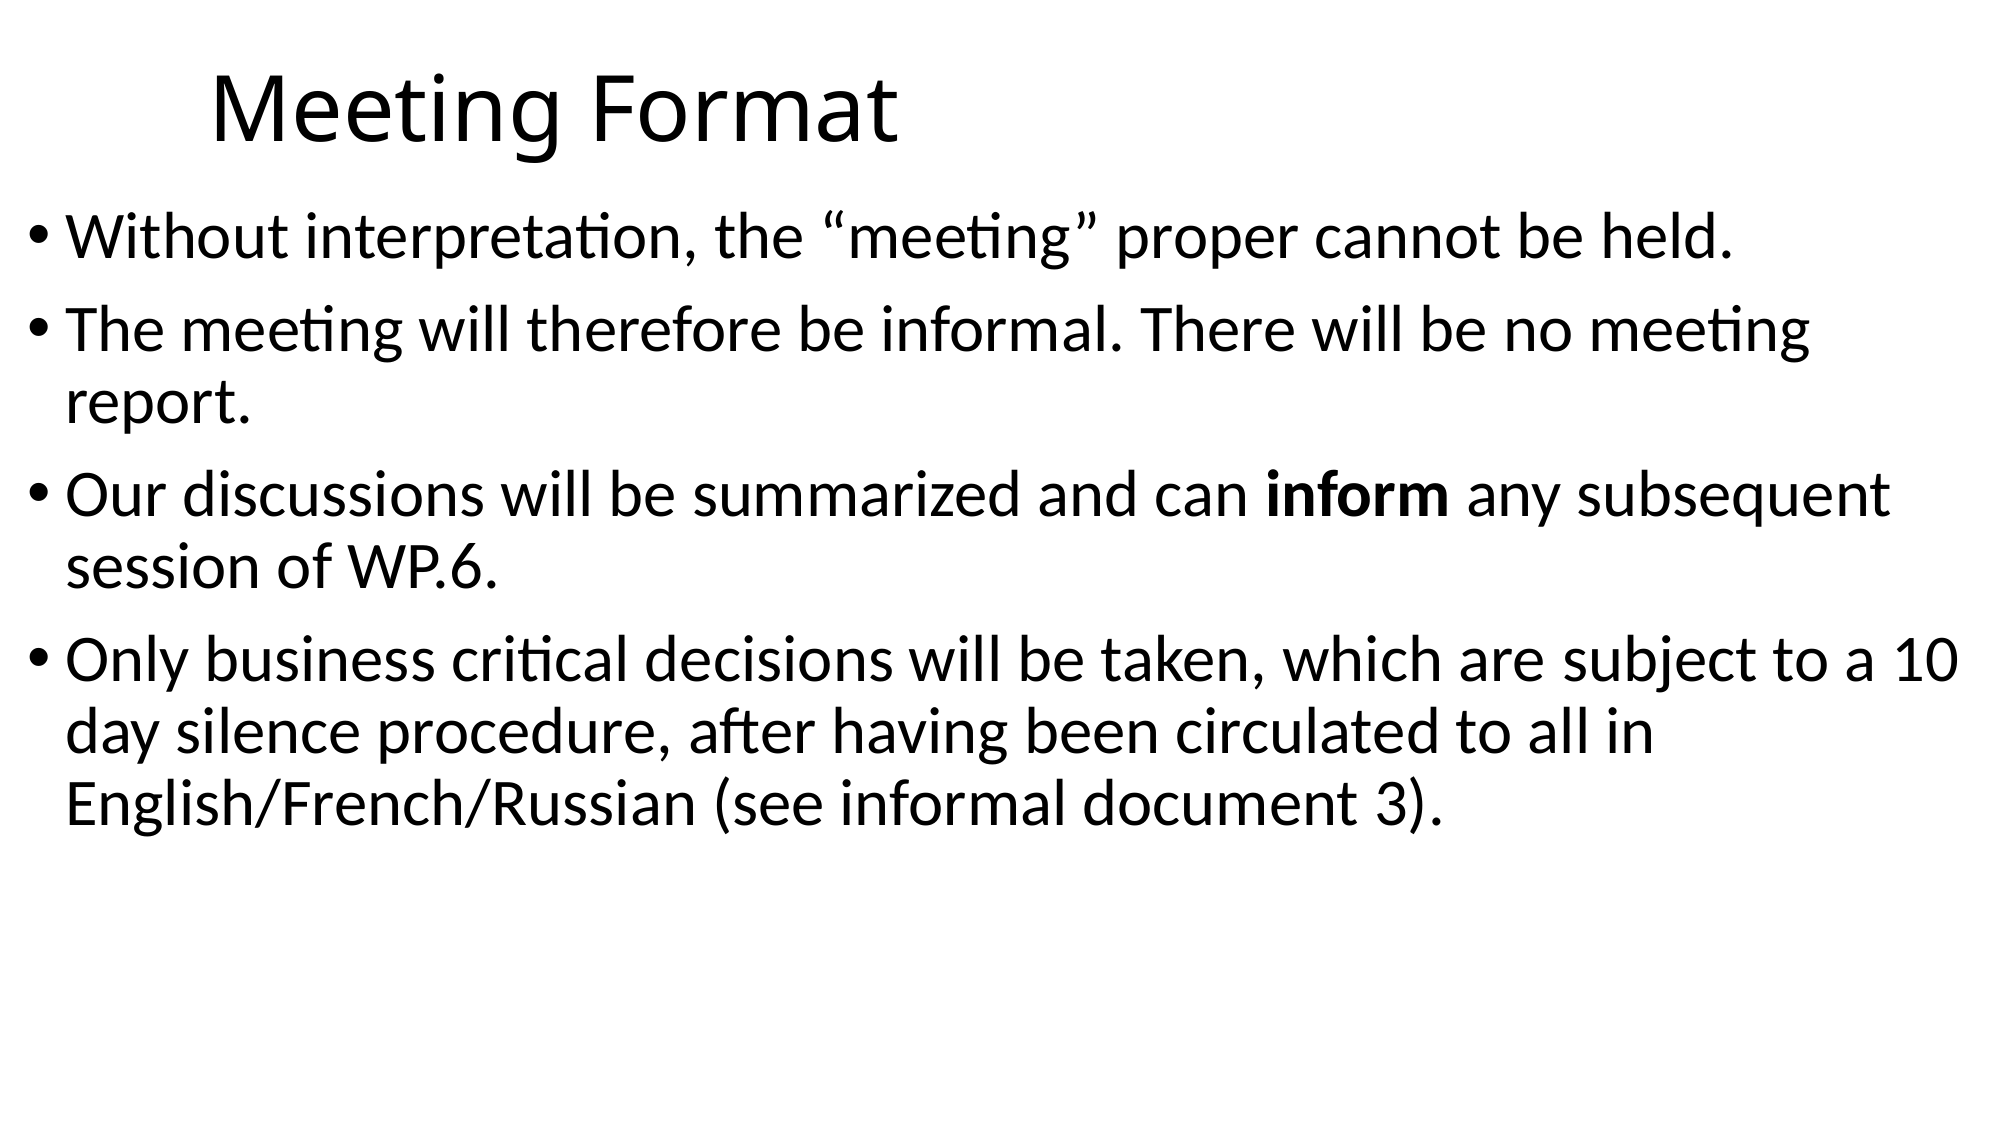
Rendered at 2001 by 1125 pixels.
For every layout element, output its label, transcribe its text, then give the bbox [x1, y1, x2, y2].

title Meeting Format [193, 3, 1919, 193]
list Without interpretation, the “meeting” proper cannot be held. The meeting will therefore be informal. There will be no meeting report. Our discussions will be summarized and can inform any subsequent session of WP.6. Only business critical decisions will be taken, which are subject to a 10 day silence procedure, after having been circulated to all in English/French/Russian (see informal document 3). [12, 193, 1986, 1014]
